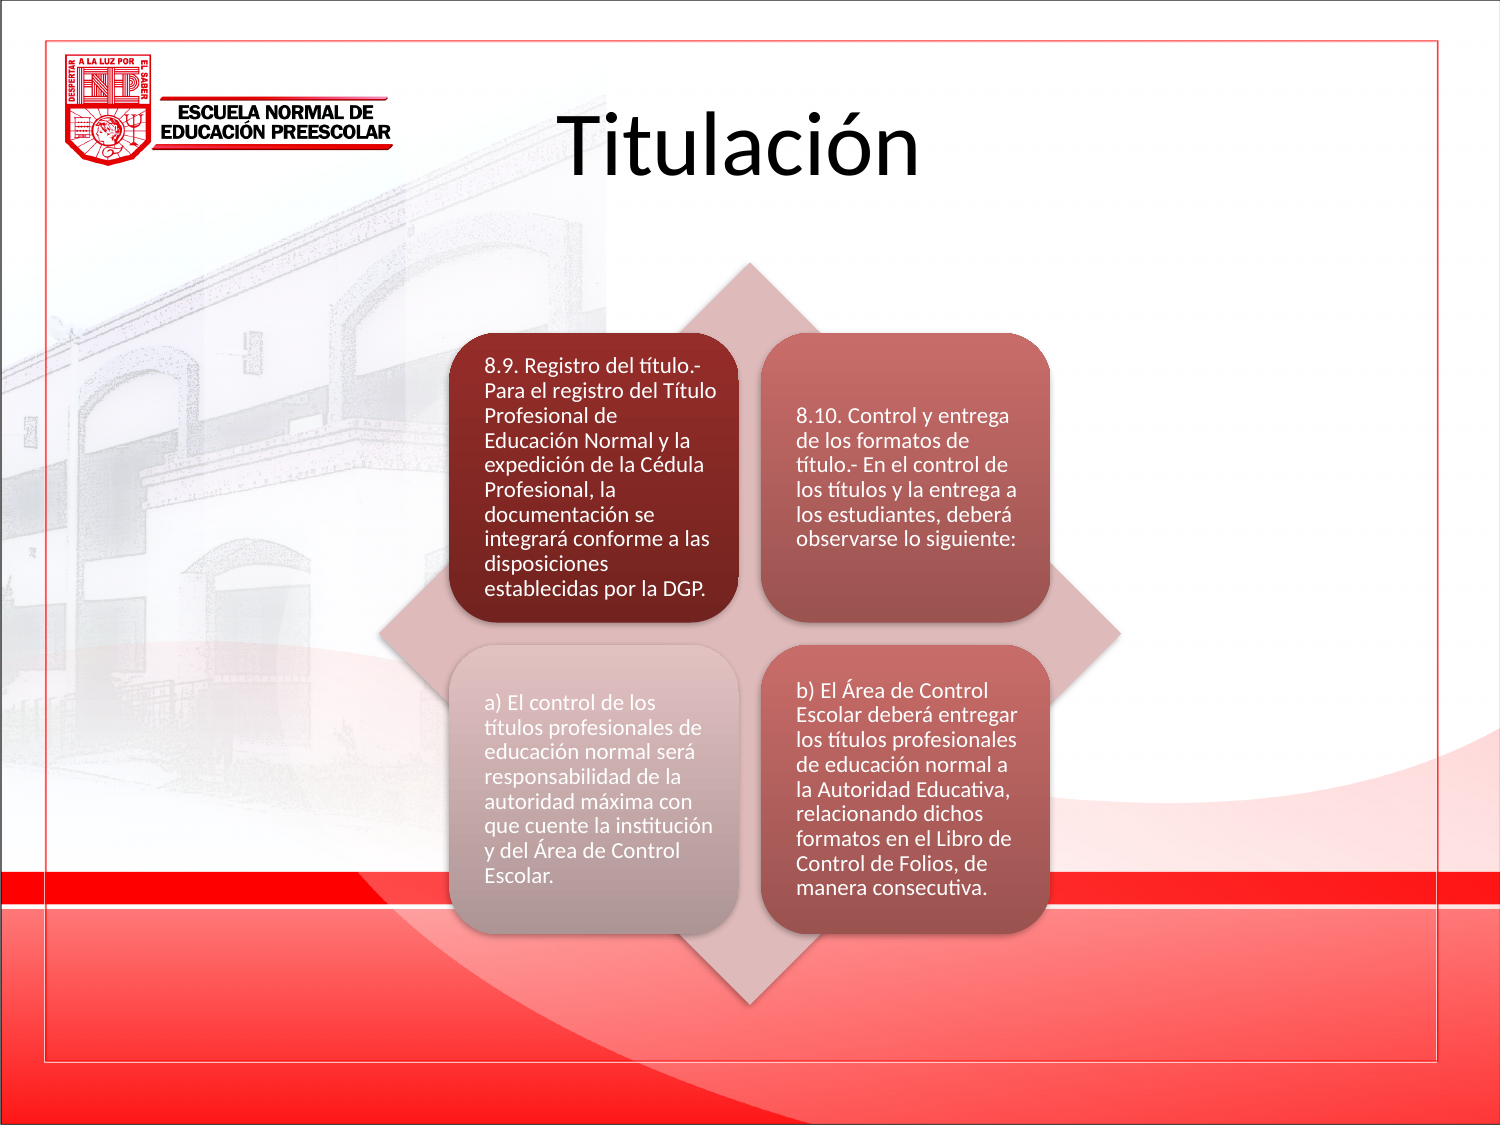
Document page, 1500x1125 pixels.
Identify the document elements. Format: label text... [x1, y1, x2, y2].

picture [0, 0, 1500, 1125]
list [74, 262, 1426, 1006]
title Titulación [75, 45, 1425, 233]
